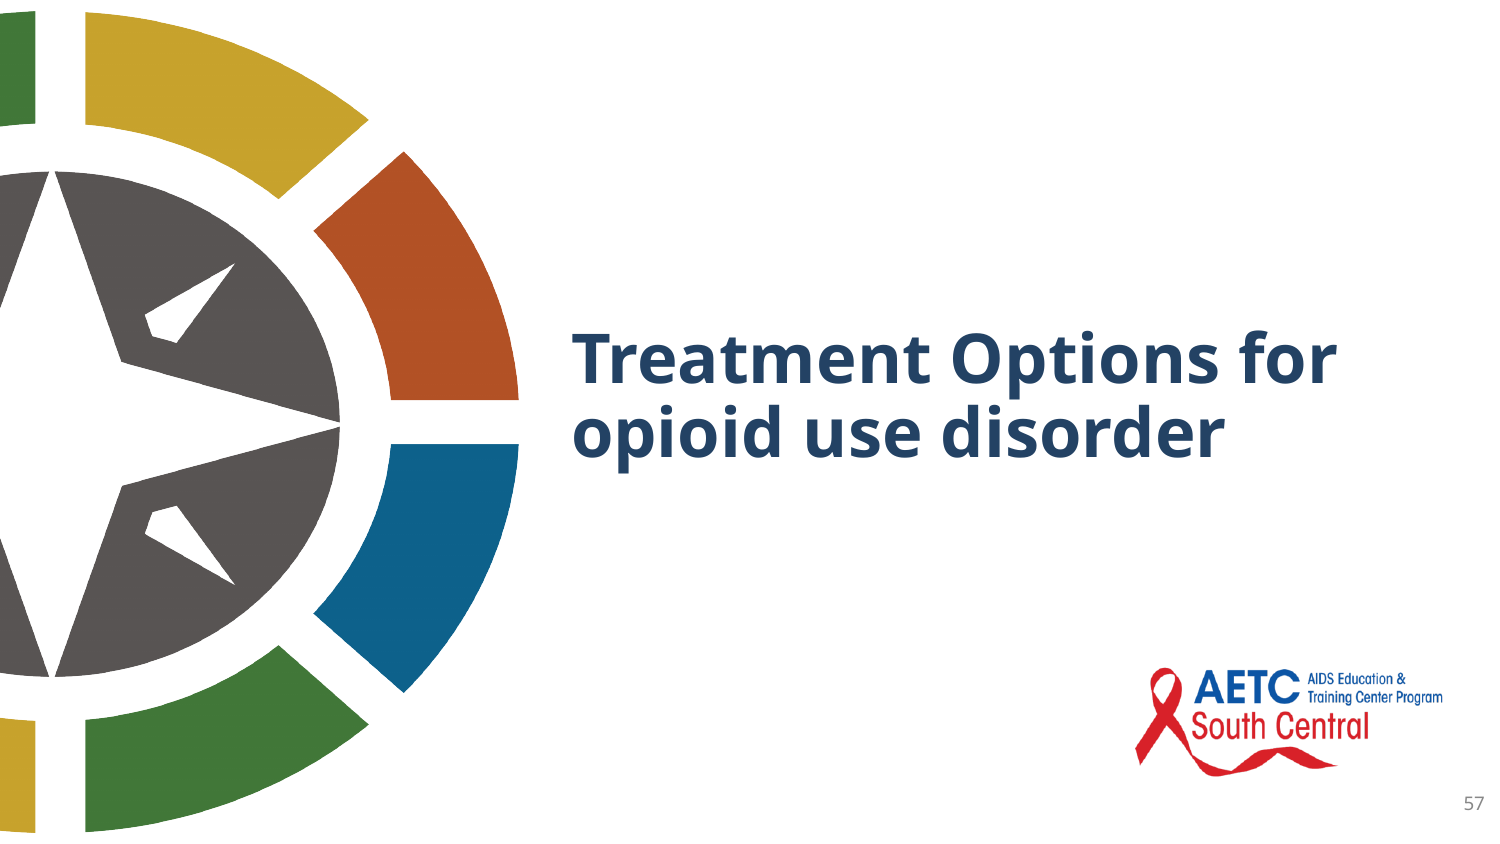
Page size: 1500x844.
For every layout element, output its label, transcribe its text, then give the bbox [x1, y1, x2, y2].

title Treatment Options for opioid use disorder [556, 323, 1428, 492]
picture [1135, 665, 1444, 777]
slide_number 57 [1162, 782, 1500, 828]
picture [0, 11, 519, 833]
